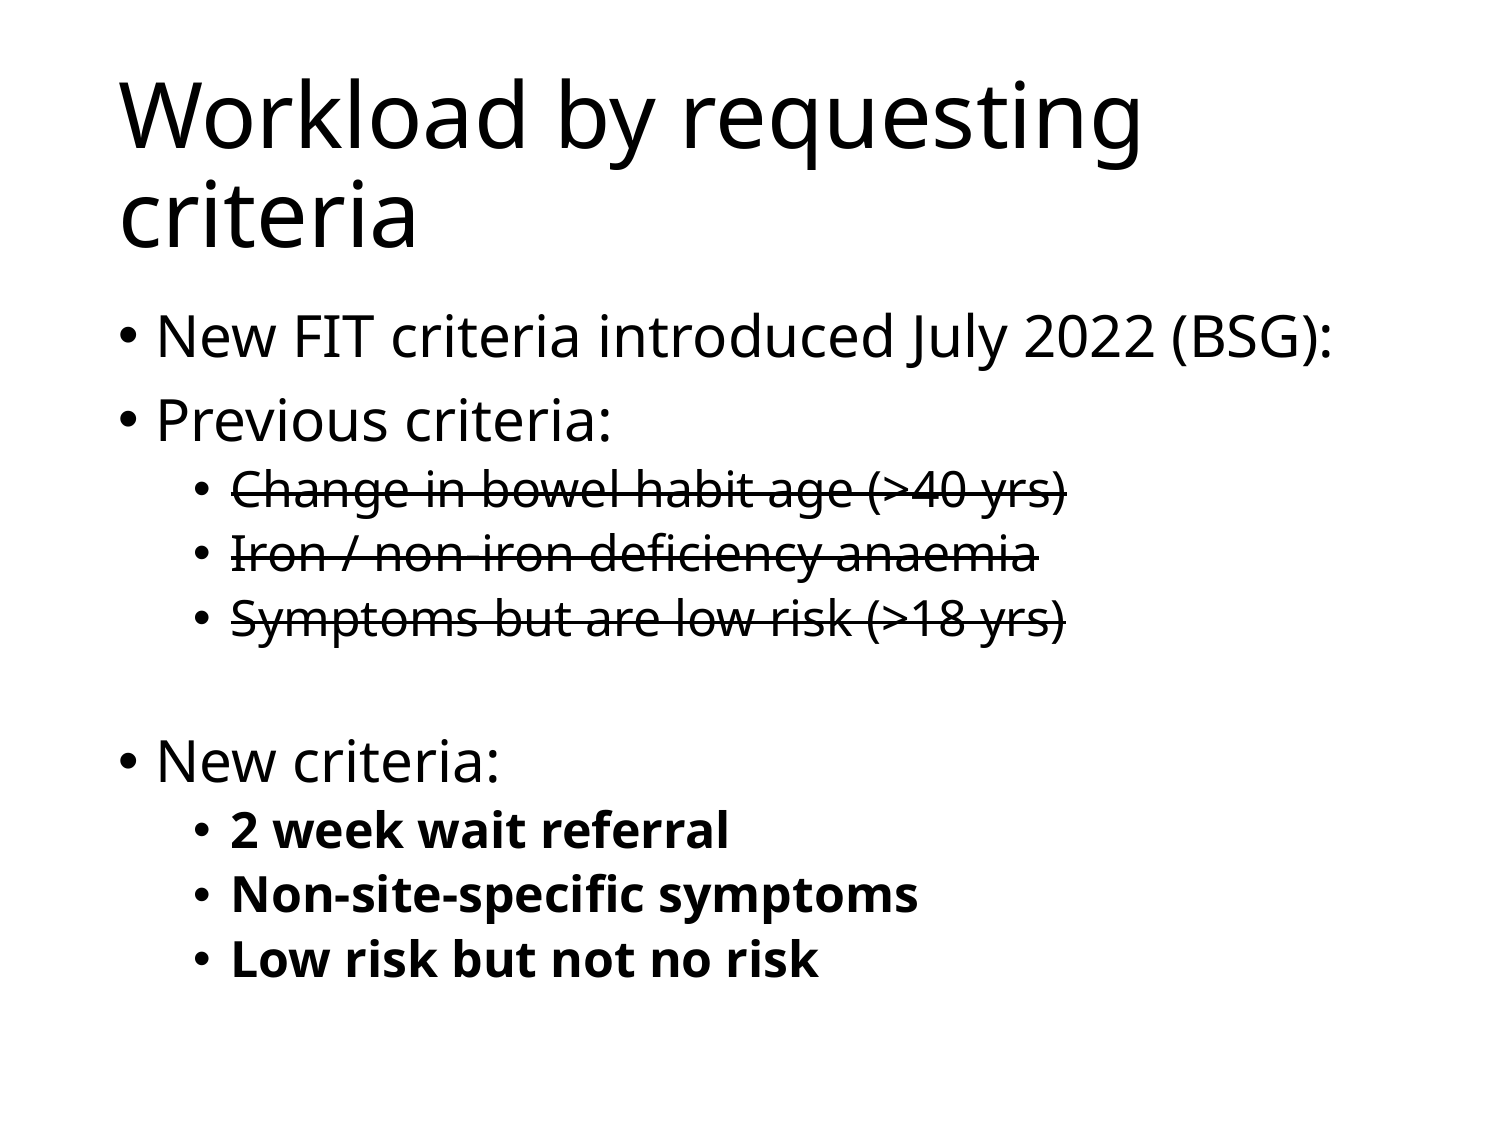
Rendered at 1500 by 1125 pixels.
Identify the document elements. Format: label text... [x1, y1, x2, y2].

list New FIT criteria introduced July 2022 (BSG): Previous criteria: Change in bowel habit age (>40 yrs) Iron / non-iron deficiency anaemia Symptoms but are low risk (>18 yrs) New criteria: 2 week wait referral Non-site-specific symptoms Low risk but not no risk [103, 299, 1397, 1014]
title Workload by requesting criteria [103, 59, 1397, 278]
